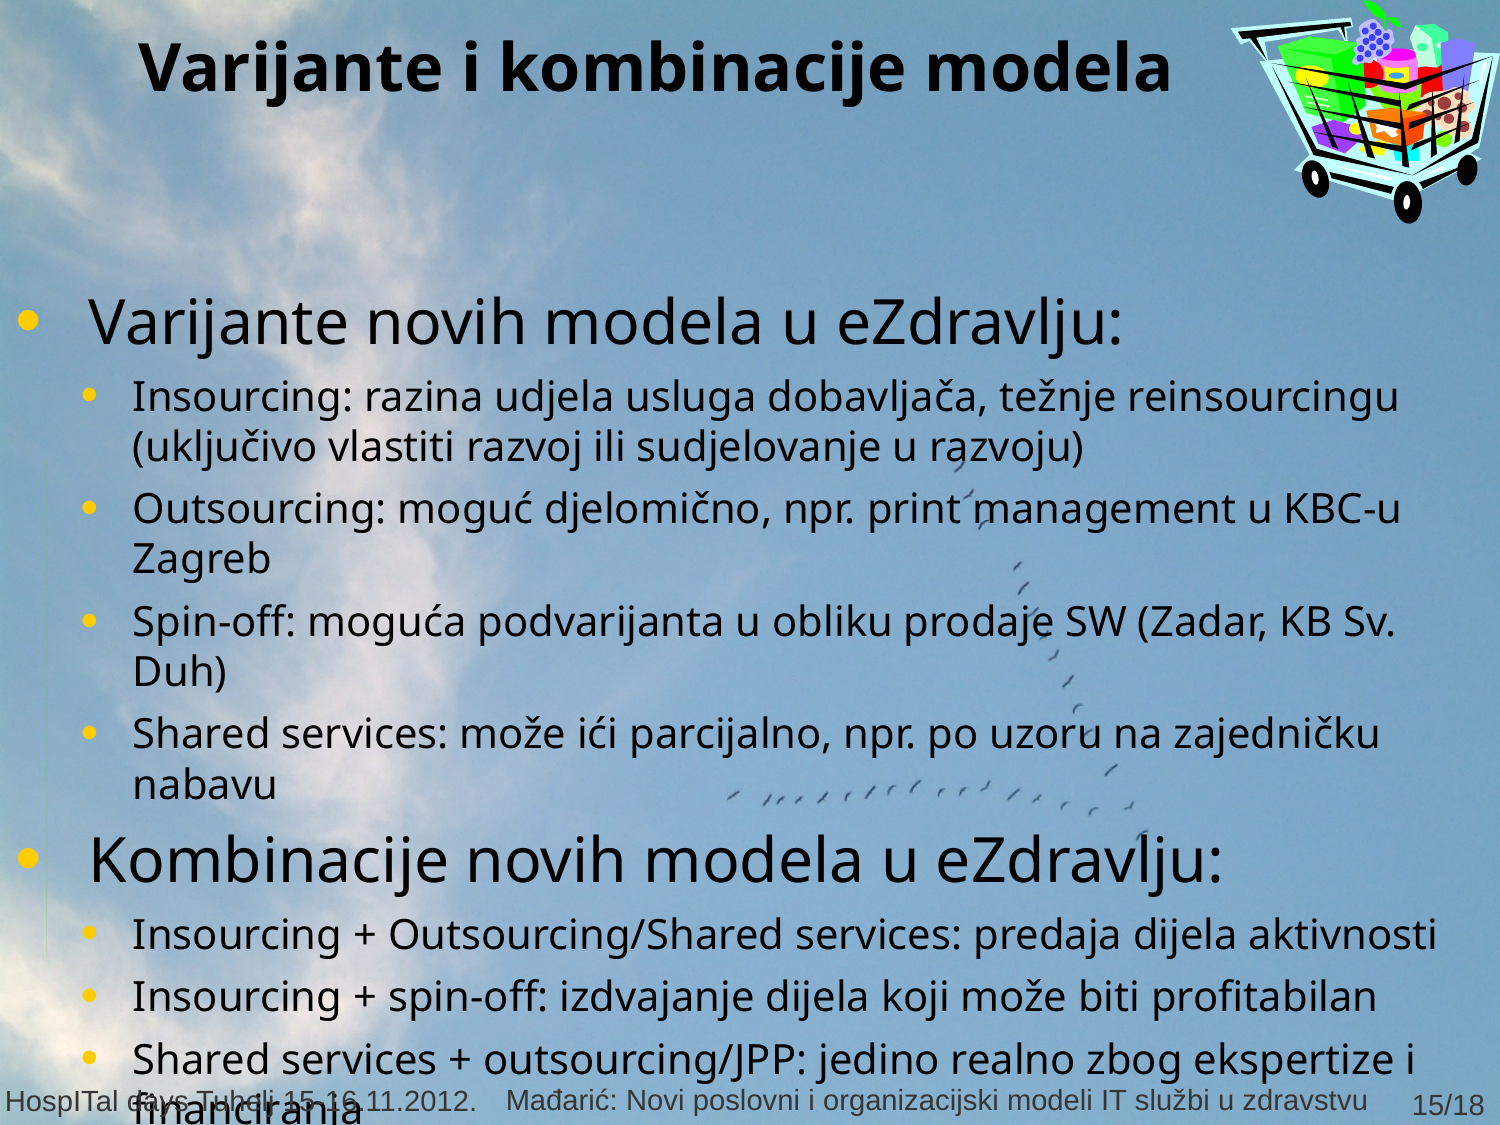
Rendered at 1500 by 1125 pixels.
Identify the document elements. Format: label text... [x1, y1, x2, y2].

subtitle Varijante novih modela u eZdravlju: Insourcing: razina udjela usluga dobavljača, težnje reinsourcingu (uključivo vlastiti razvoj ili sudjelovanje u razvoju) Outsourcing: moguć djelomično, npr. print management u KBC-u Zagreb Spin-off: moguća podvarijanta u obliku prodaje SW (Zadar, KB Sv. Duh) Shared services: može ići parcijalno, npr. po uzoru na zajedničku nabavu Kombinacije novih modela u eZdravlju: Insourcing + Outsourcing/Shared services: predaja dijela aktivnosti Insourcing + spin-off: izdvajanje dijela koji može biti profitabilan Shared services + outsourcing/JPP: jedino realno zbog ekspertize i financiranja [0, 274, 1500, 856]
picture [1230, 0, 1500, 225]
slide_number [0, 1046, 516, 1125]
footer Mađarić: Novi poslovni i organizacijski modeli IT službi u zdravstvu [456, 1044, 1419, 1124]
slide_number 15/18 [1149, 1050, 1500, 1125]
title Varijante i kombinacije modela [23, 17, 1225, 153]
